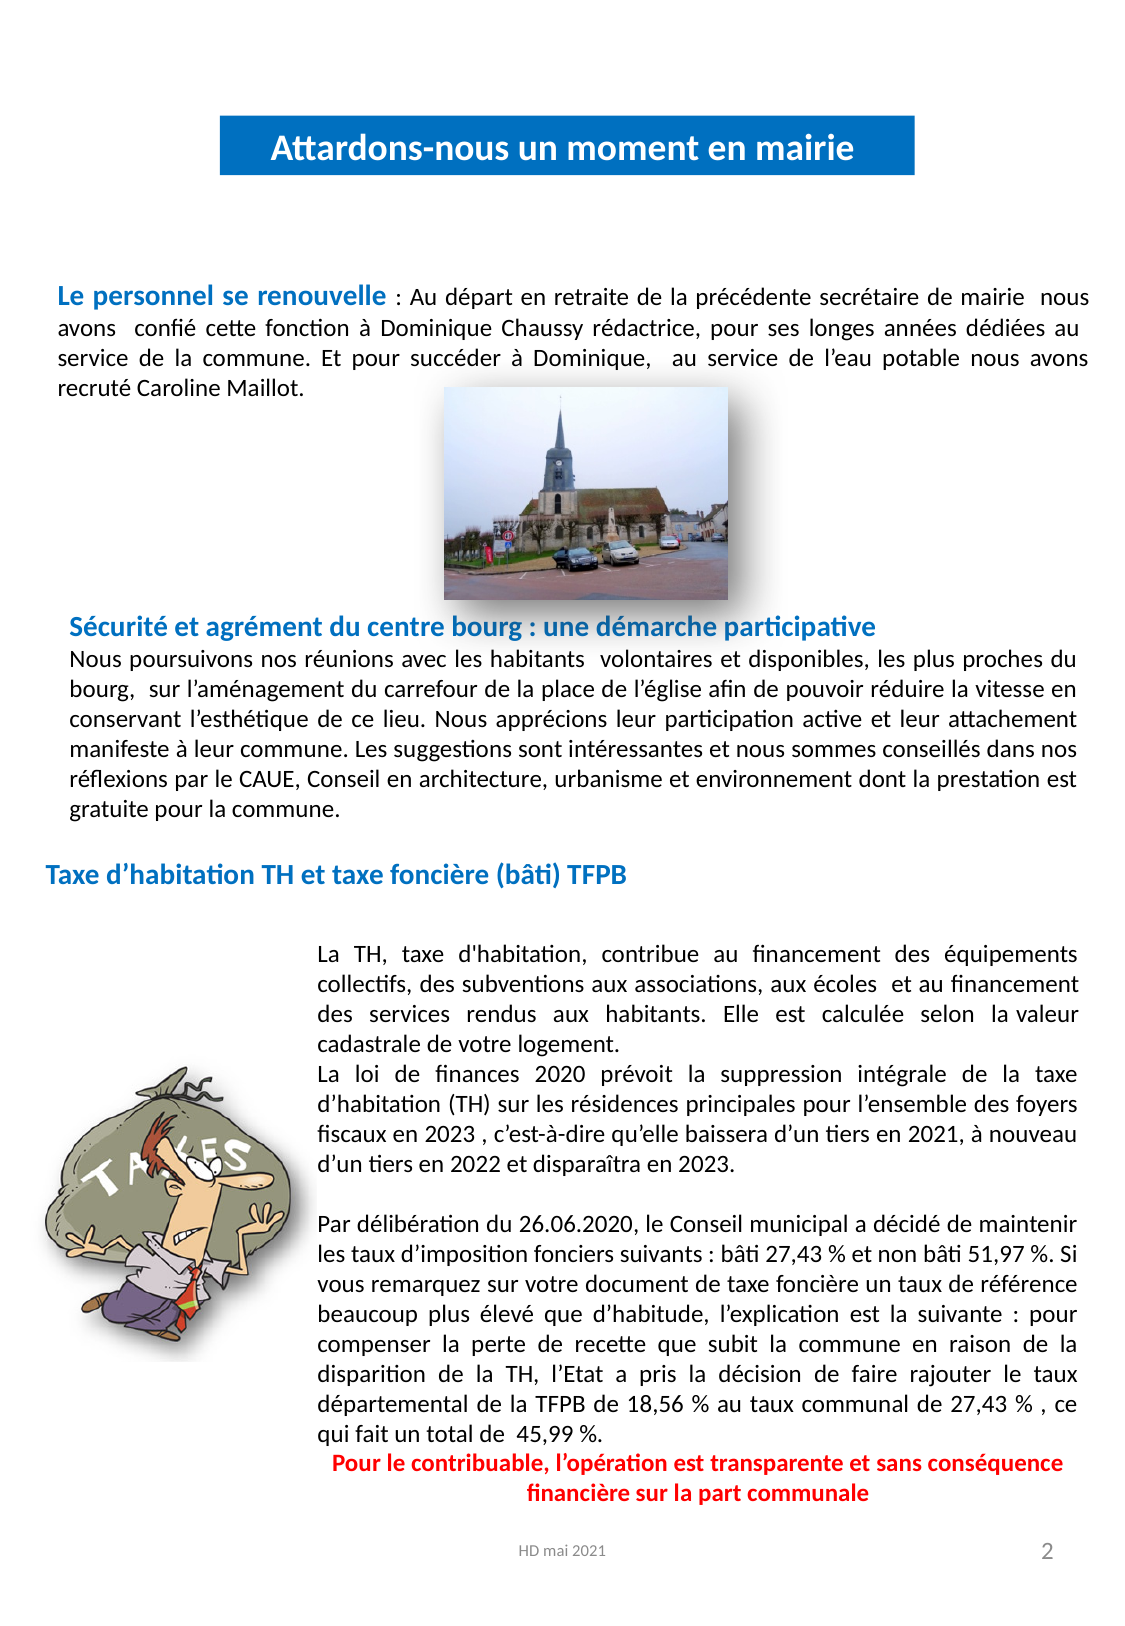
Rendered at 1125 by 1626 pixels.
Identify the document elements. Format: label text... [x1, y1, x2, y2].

footer HD mai 2021 [384, 1545, 741, 1593]
picture [444, 386, 729, 601]
text_box La TH, taxe d'habitation, contribue au financement des équipements collectifs, des subventions aux associations, aux écoles et au financement des services rendus aux habitants. Elle est calculée selon la valeur cadastrale de votre logement. La loi de finances 2020 prévoit la suppression intégrale de la taxe d’habitation (TH) sur les résidences principales pour l’ensemble des foyers fiscaux en 2023 , c’est-à-dire qu’elle baissera d’un tiers en 2021, à nouveau d’un tiers en 2022 et disparaîtra en 2023. Par délibération du 26.06.2020, le Conseil municipal a décidé de maintenir les taux d’imposition fonciers suivants : bâti 27,43 % et non bâti 51,97 %. Si vous remarquez sur votre document de taxe foncière un taux de référence beaucoup plus élevé que d’habitude, l’explication est la suivante : pour compenser la perte de recette que subit la commune en raison de la disparition de la TH, l’Etat a pris la décision de faire rajouter le taux départemental de la TFPB de 18,56 % au taux communal de 27,43 % , ce qui fait un total de 45,99 %. Pour le contribuable, l’opération est transparente et sans conséquence financière sur la part communale [302, 930, 1094, 1545]
picture [30, 1048, 317, 1362]
text_box Sécurité et agrément du centre bourg : une démarche participative Nous poursuivons nos réunions avec les habitants volontaires et disponibles, les plus proches du bourg, sur l’aménagement du carrefour de la place de l’église afin de pouvoir réduire la vitesse en conservant l’esthétique de ce lieu. Nous apprécions leur participation active et leur attachement manifeste à leur commune. Les suggestions sont intéressantes et nous sommes conseillés dans nos réflexions par le CAUE, Conseil en architecture, urbanisme et environnement dont la prestation est gratuite pour la commune. [54, 599, 1094, 830]
slide_number 2 [806, 1545, 1069, 1593]
text_box Attardons-nous un moment en mairie [219, 115, 915, 176]
text_box Taxe d’habitation TH et taxe foncière (bâti) TFPB [30, 847, 1059, 943]
text_box Le personnel se renouvelle : Au départ en retraite de la précédente secrétaire de mairie nous avons confié cette fonction à Dominique Chaussy rédactrice, pour ses longes années dédiées au service de la commune. Et pour succéder à Dominique, au service de l’eau potable nous avons recruté Caroline Maillot. [42, 269, 1106, 409]
